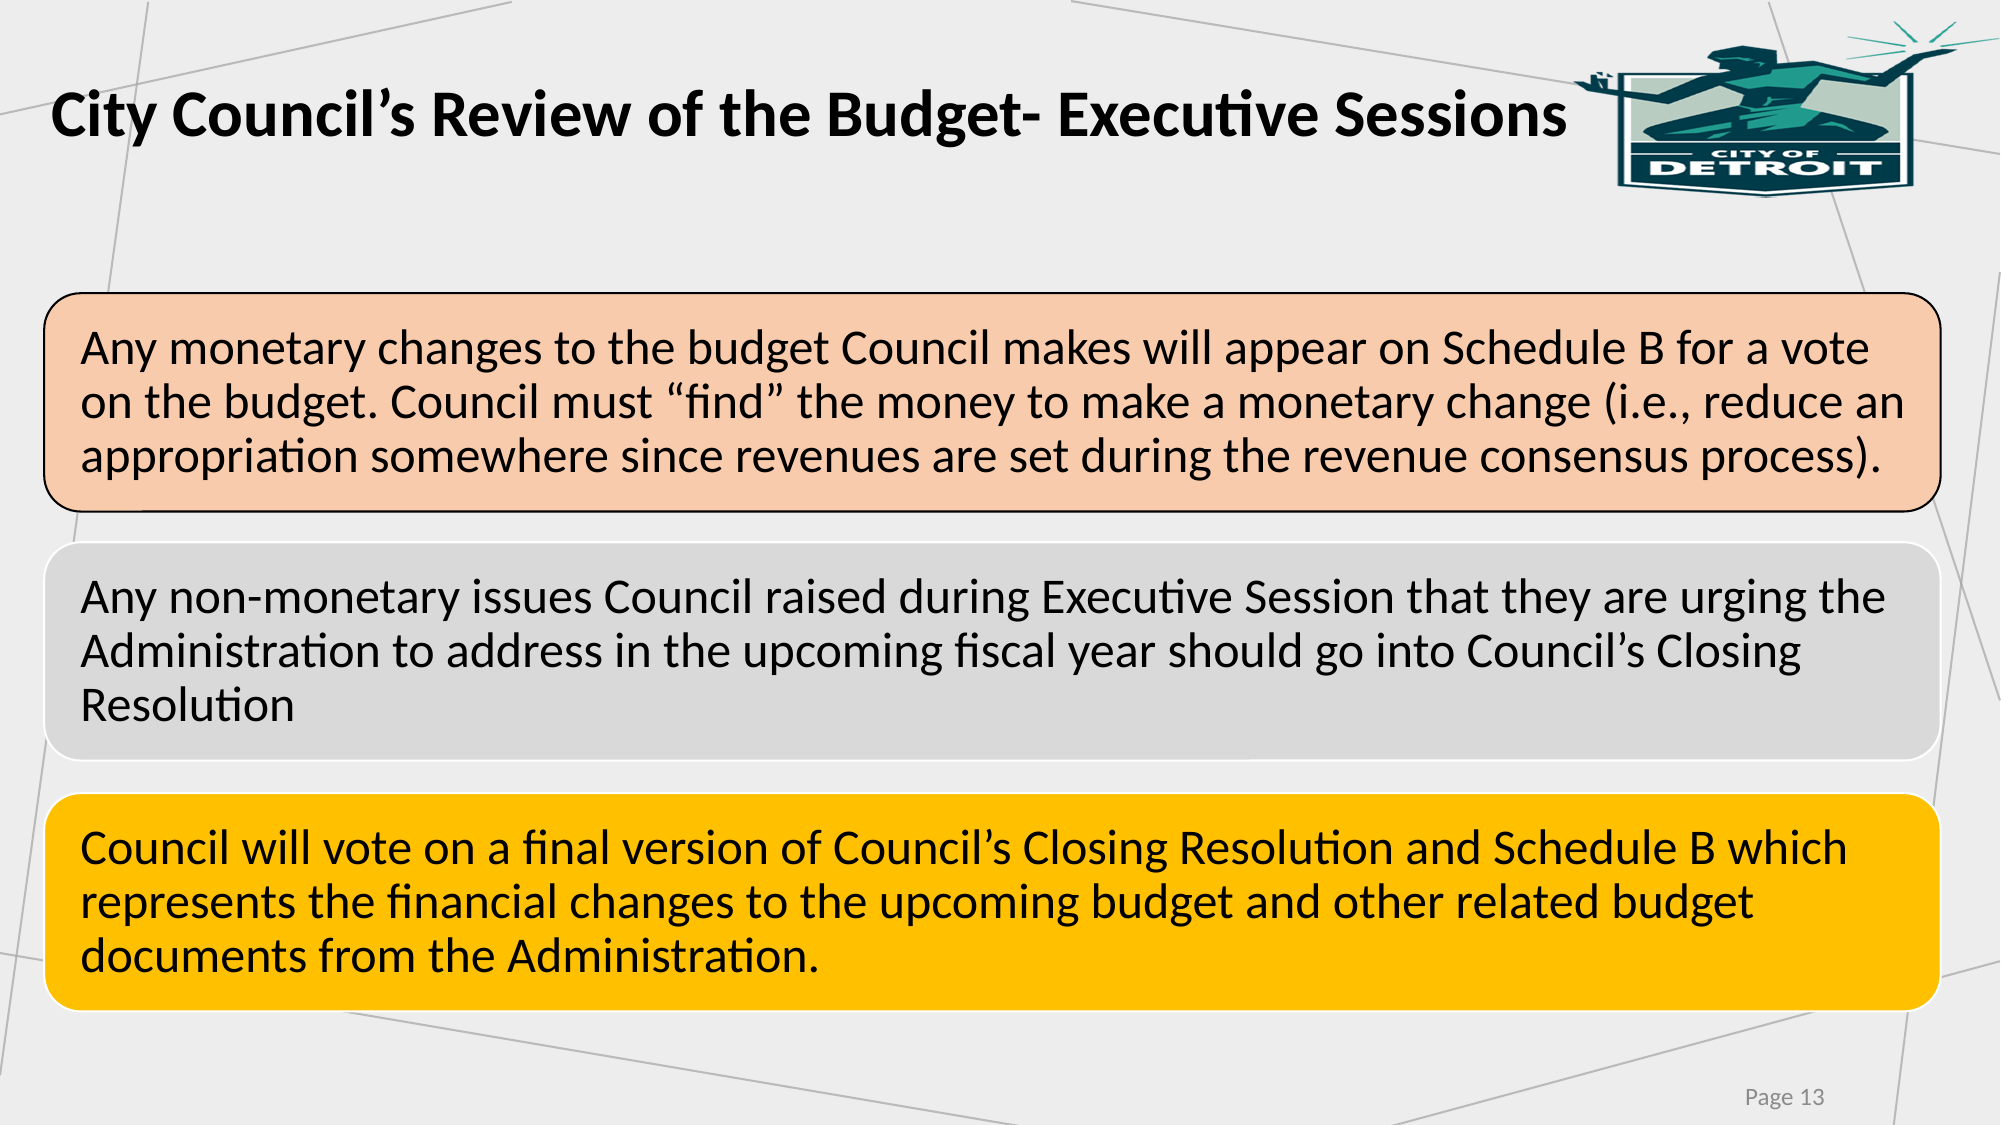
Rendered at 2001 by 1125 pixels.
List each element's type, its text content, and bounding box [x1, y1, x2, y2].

title City Council’s Review of the Budget- Executive Sessions [36, 39, 1573, 159]
picture [1573, 21, 2000, 198]
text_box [44, 224, 1941, 1078]
footer Page 13 [1701, 1078, 1869, 1125]
